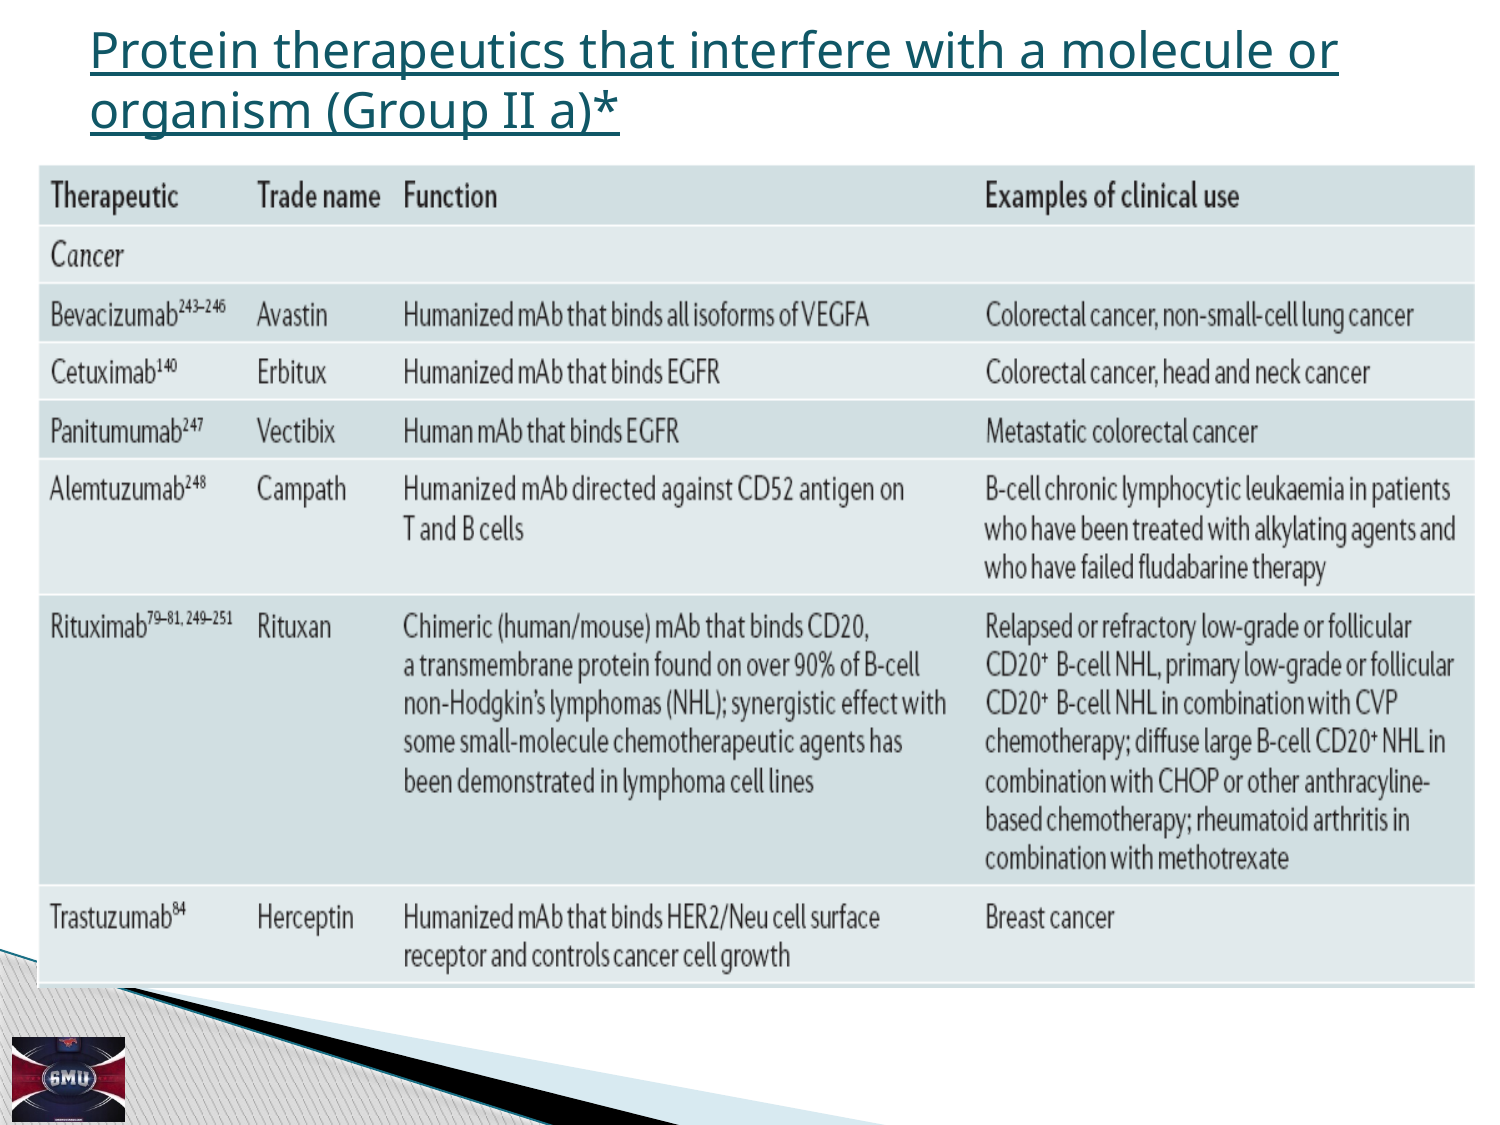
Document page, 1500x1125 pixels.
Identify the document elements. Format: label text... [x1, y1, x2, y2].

picture [12, 1037, 126, 1123]
title Protein therapeutics that interfere with a molecule or organism (Group II a)* [75, 45, 1425, 162]
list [37, 162, 1476, 988]
